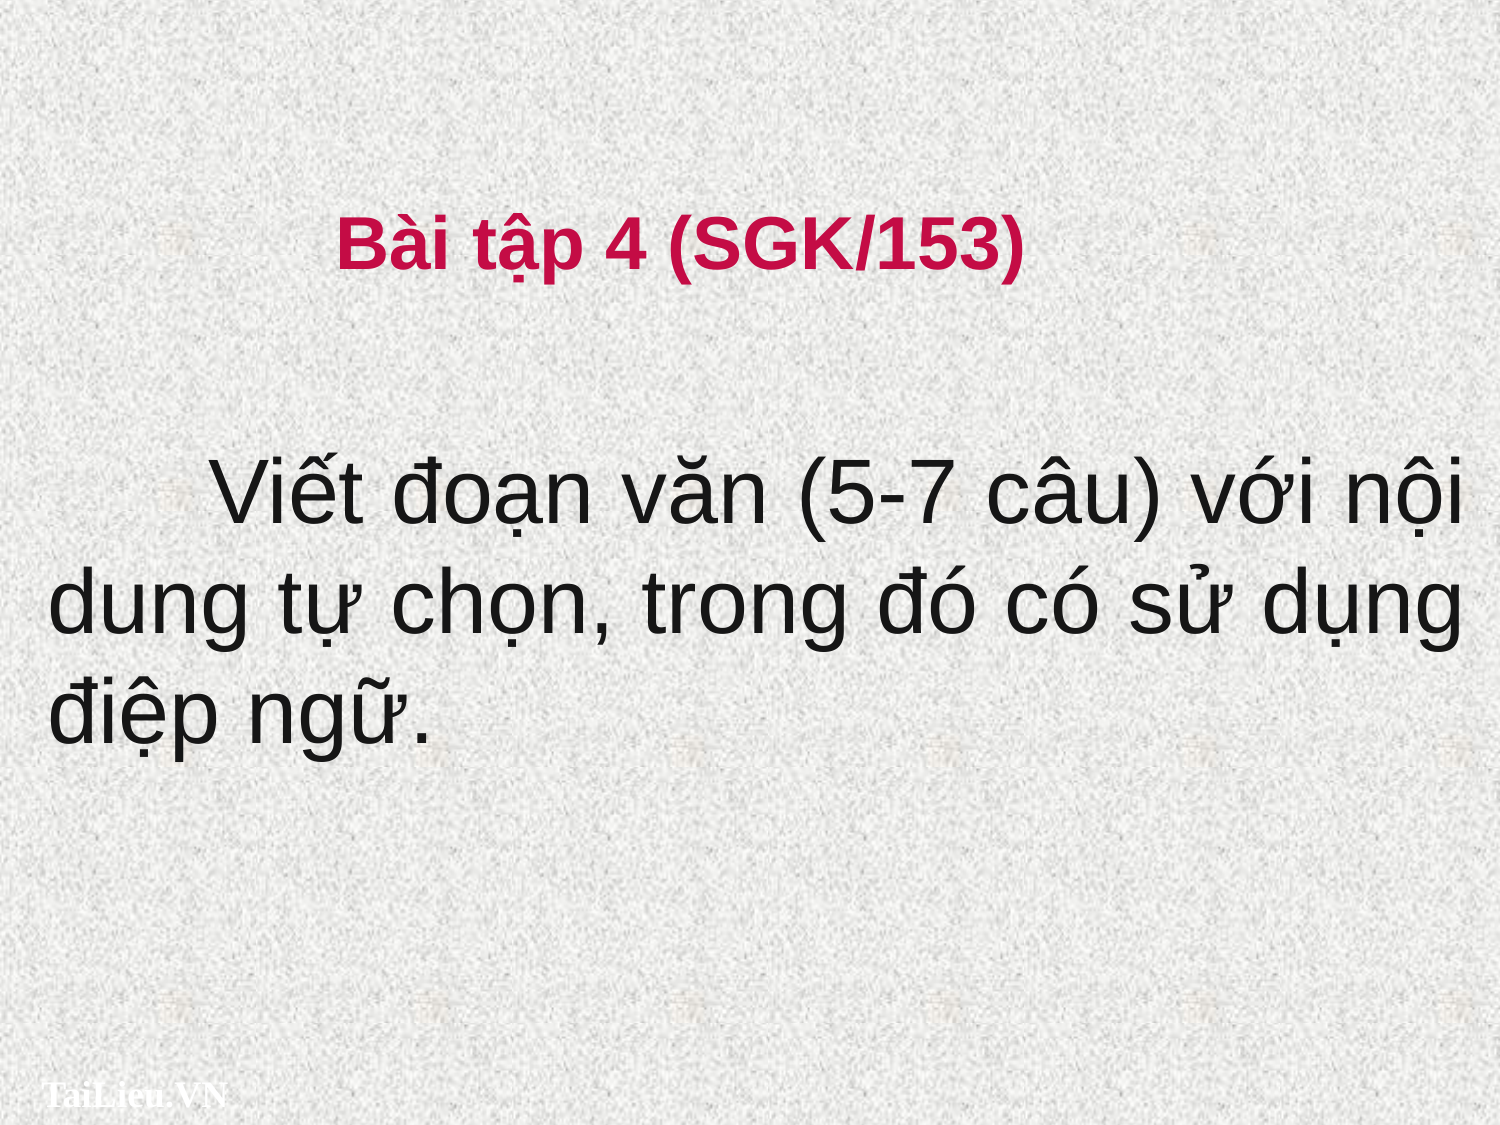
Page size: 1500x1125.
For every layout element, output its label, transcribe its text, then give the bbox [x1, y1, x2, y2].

text_box Bài tập 4 (SGK/153) [320, 187, 1196, 293]
picture [0, 0, 1500, 1125]
text_box Viết đoạn văn (5-7 câu) với nội dung tự chọn, trong đó có sử dụng điệp ngữ. [32, 424, 1483, 770]
